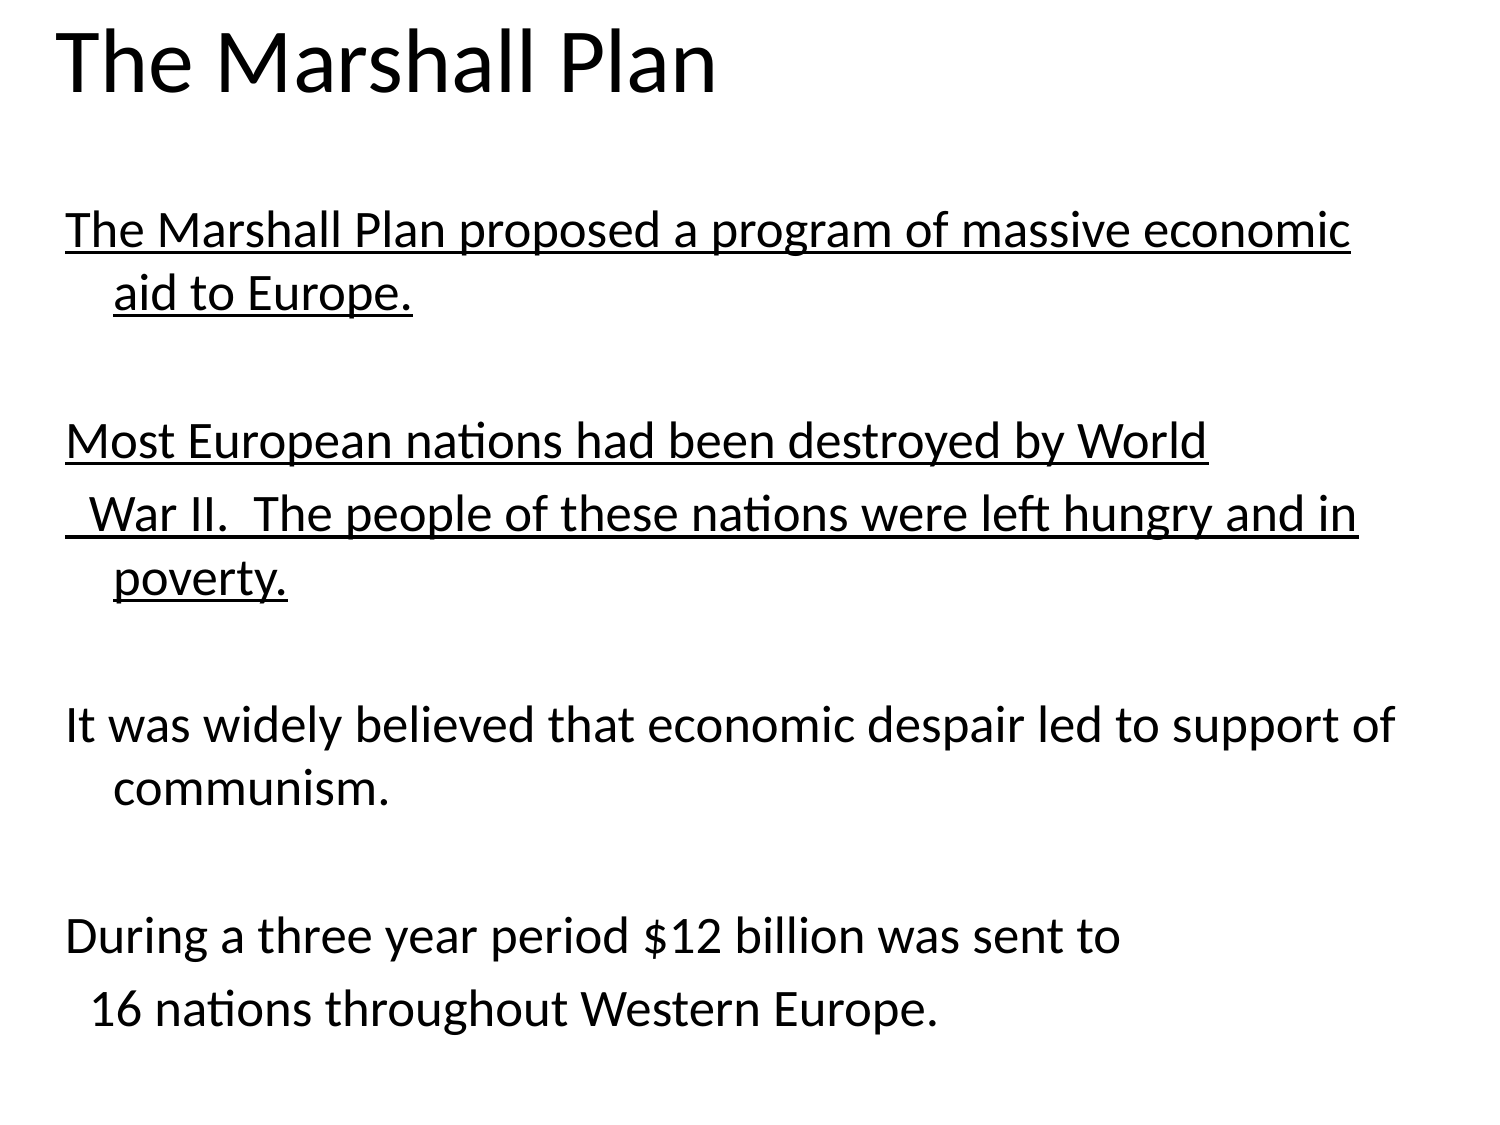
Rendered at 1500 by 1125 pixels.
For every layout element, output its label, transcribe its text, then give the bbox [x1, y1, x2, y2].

title The Marshall Plan [0, 0, 1063, 150]
list The Marshall Plan proposed a program of massive economic aid to Europe. Most European nations had been destroyed by World War II. The people of these nations were left hungry and in poverty. It was widely believed that economic despair led to support of communism. During a three year period $12 billion was sent to 16 nations throughout Western Europe. [50, 187, 1438, 1050]
